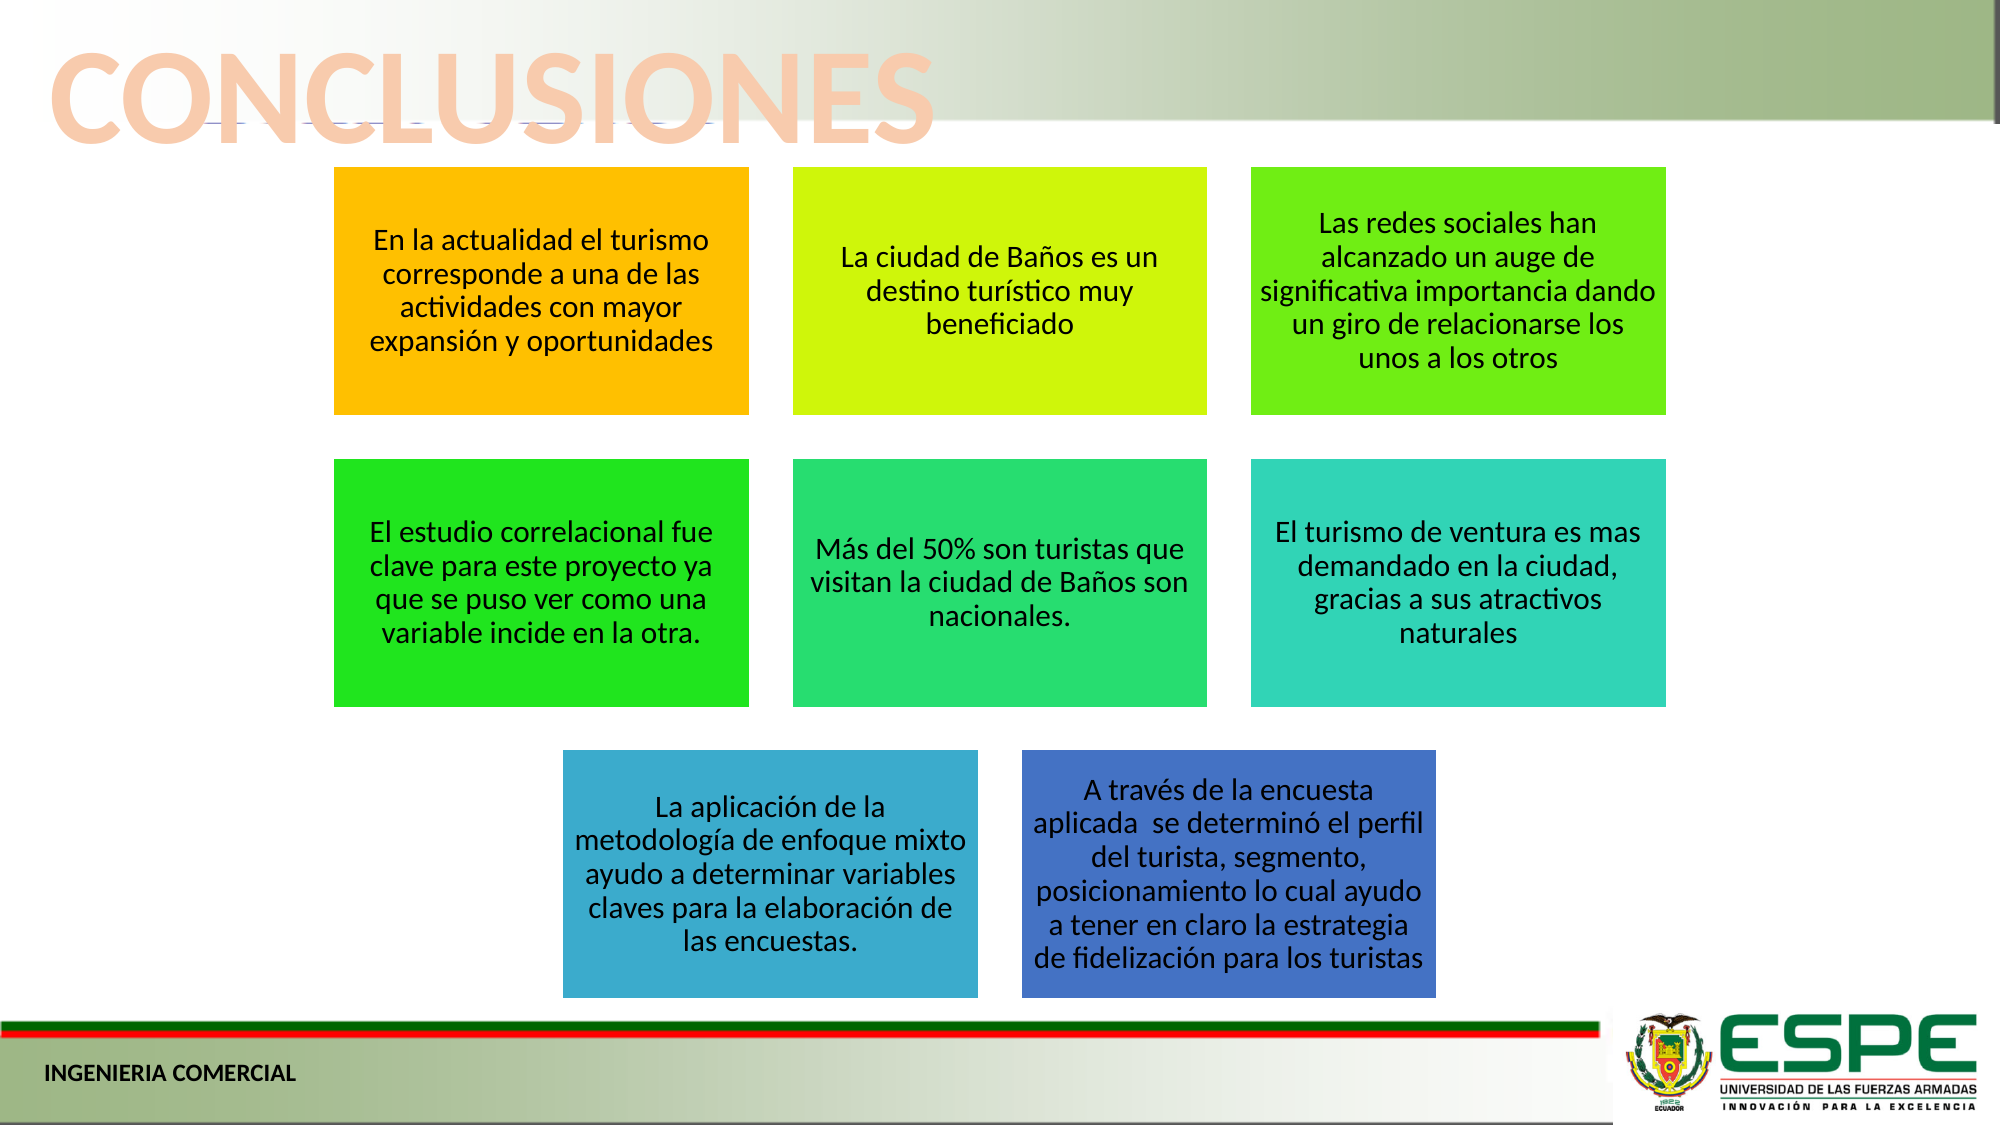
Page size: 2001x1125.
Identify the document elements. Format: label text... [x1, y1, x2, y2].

picture [0, 0, 2000, 124]
picture [0, 1006, 2000, 1125]
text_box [333, 158, 1667, 1007]
text_box CONCLUSIONES [33, 124, 953, 179]
